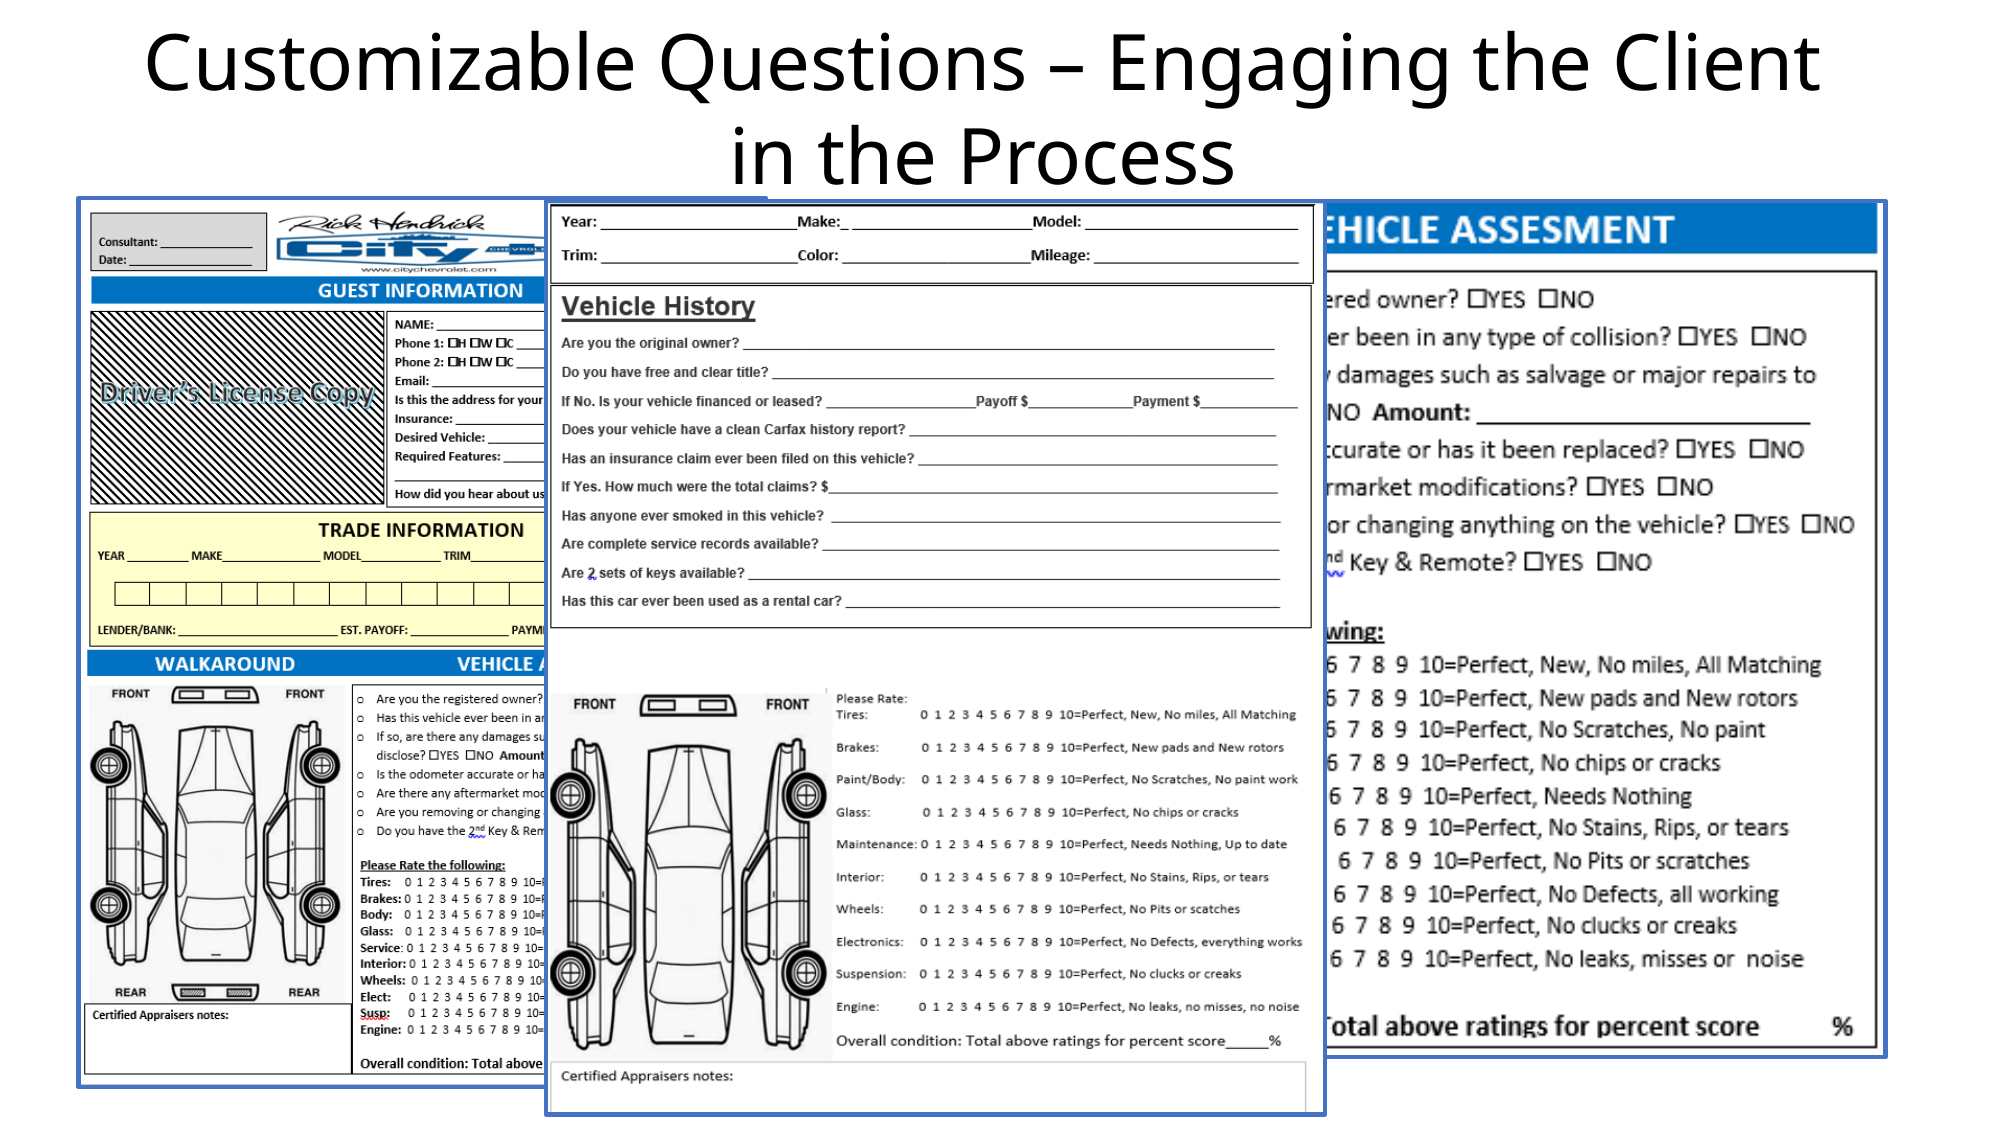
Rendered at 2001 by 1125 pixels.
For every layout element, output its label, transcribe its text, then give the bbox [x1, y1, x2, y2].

title Customizable Questions – Engaging the Client in the Process [83, 12, 1884, 199]
picture [80, 199, 1884, 1113]
